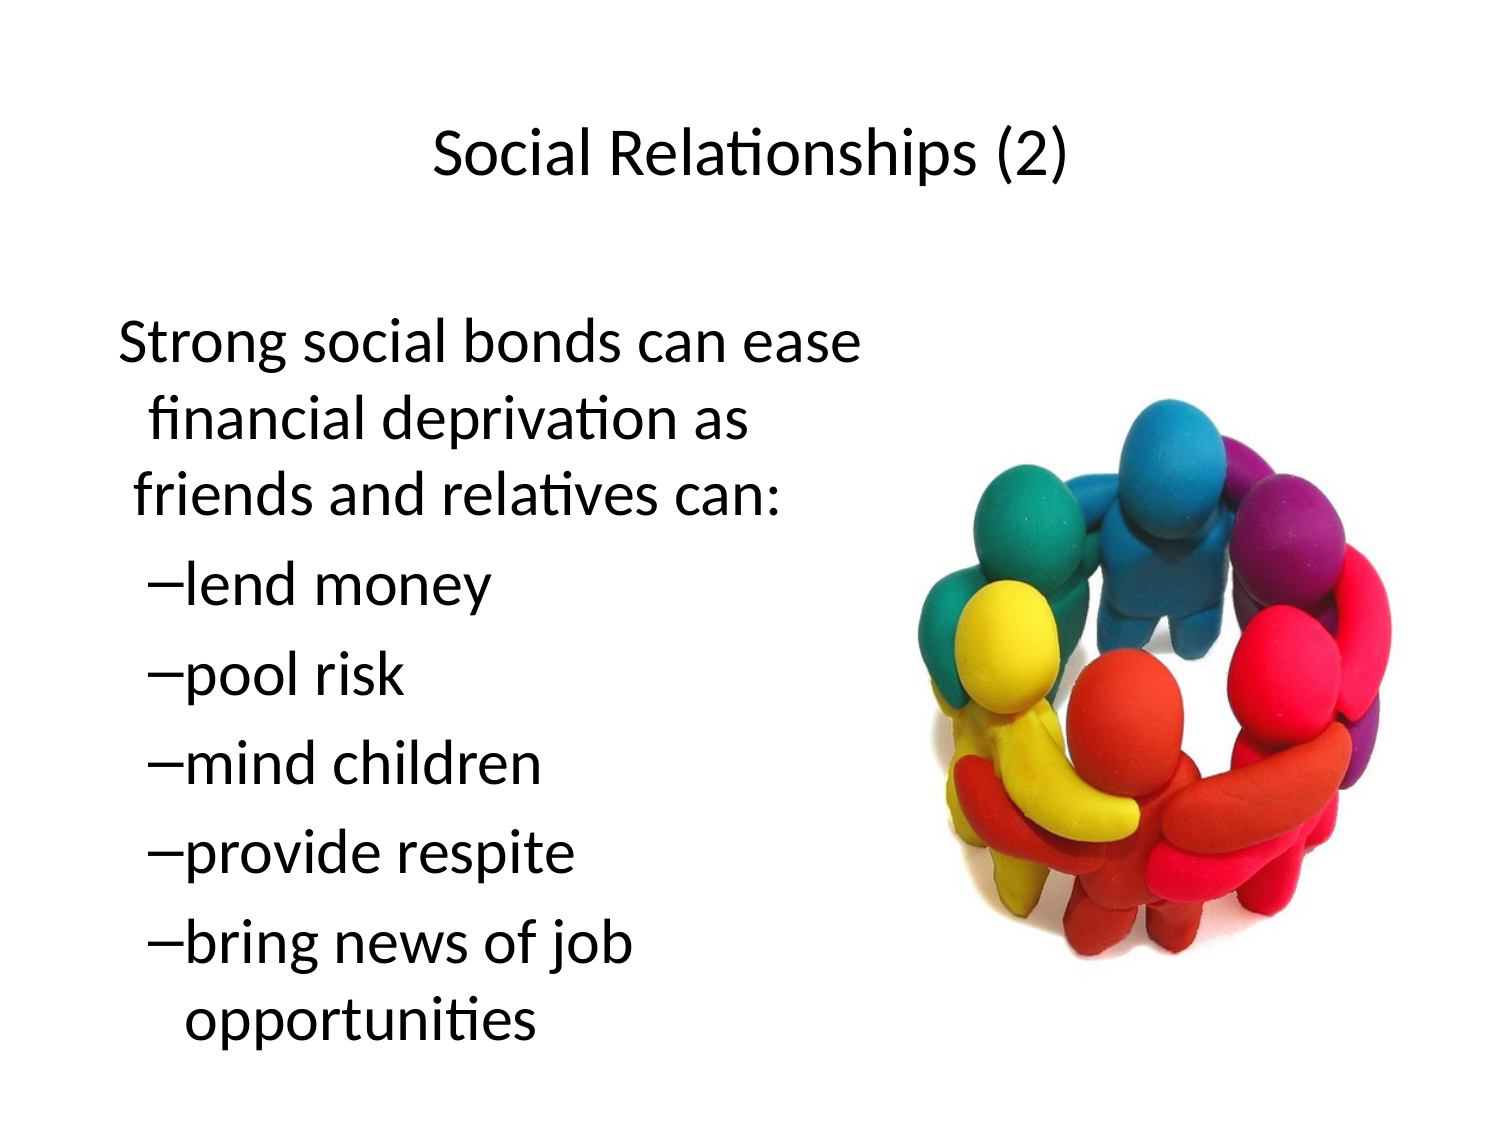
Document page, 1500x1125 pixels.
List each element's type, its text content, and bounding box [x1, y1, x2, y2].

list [867, 349, 1464, 1020]
title Social Relationships (2) [76, 54, 1427, 243]
list Strong social bonds can ease financial deprivation as friends and relatives can: lend money pool risk mind children provide respite bring news of job opportunities [75, 290, 892, 1071]
